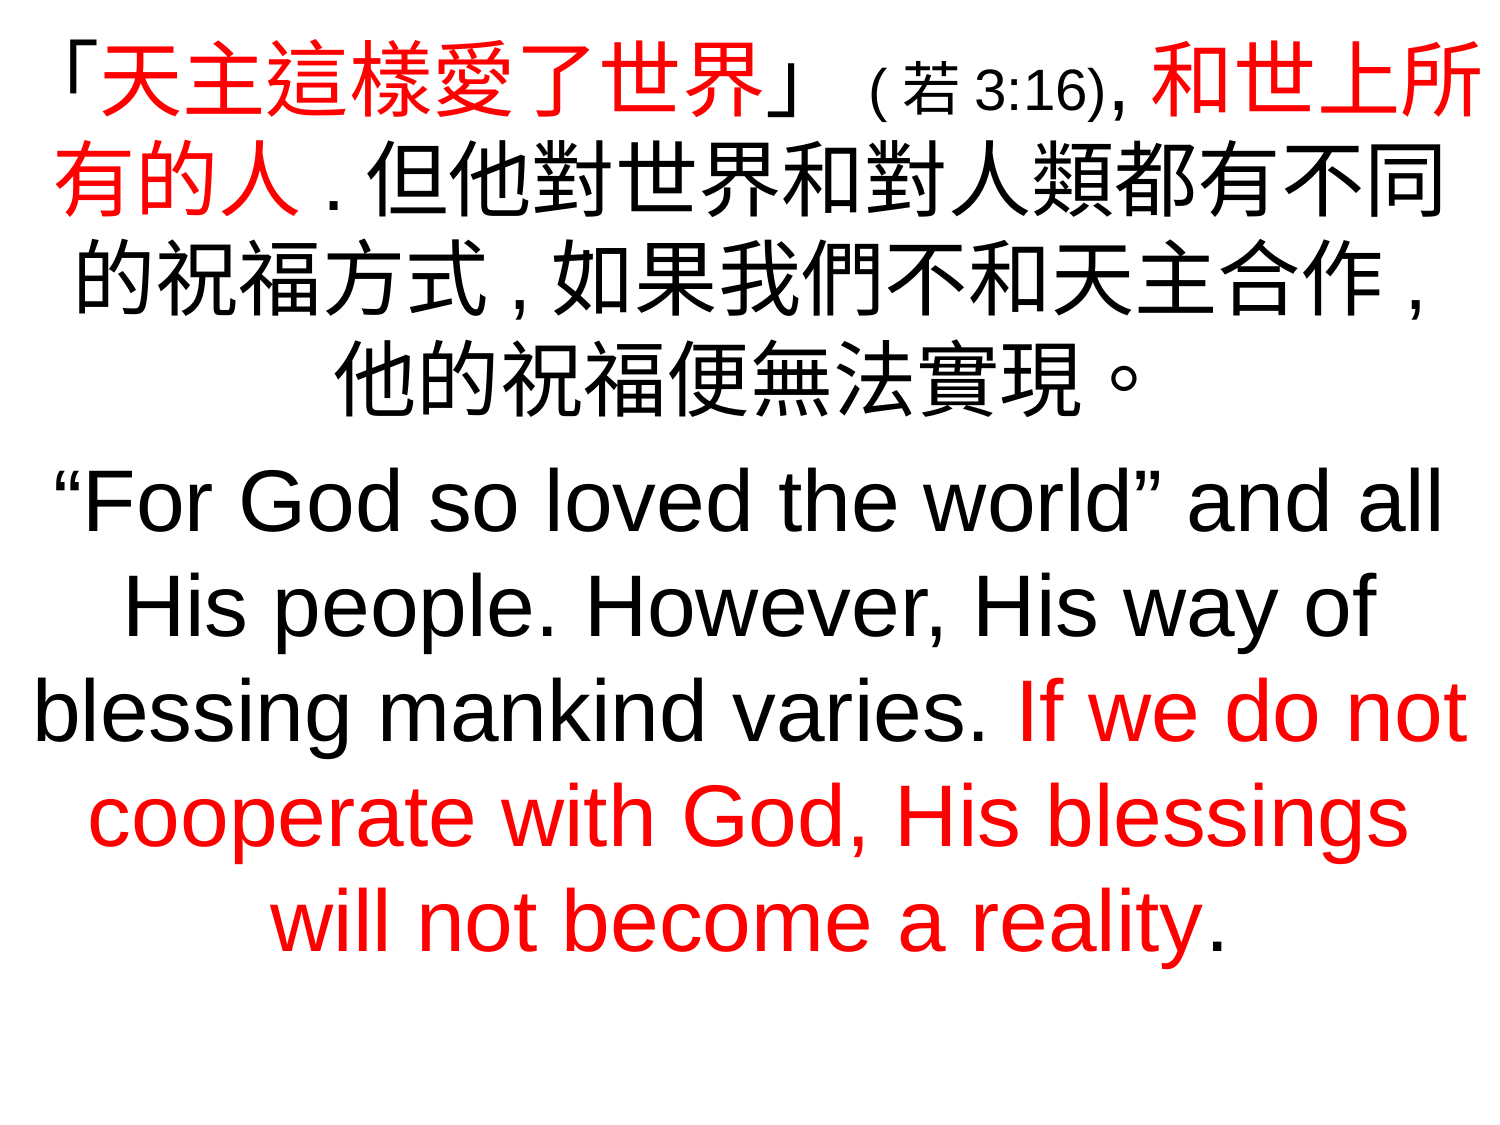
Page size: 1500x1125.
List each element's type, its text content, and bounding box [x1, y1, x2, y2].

subtitle 「天主這樣愛了世界」(若3:16),和世上所有的人.但他對世界和對人類都有不同的祝福方式,如果我們不和天主合作, 他的祝福便無法實現。 “For God so loved the world” and all His people. However, His way of blessing mankind varies. If we do not cooperate with God, His blessings will not become a reality. [0, 19, 1500, 1125]
